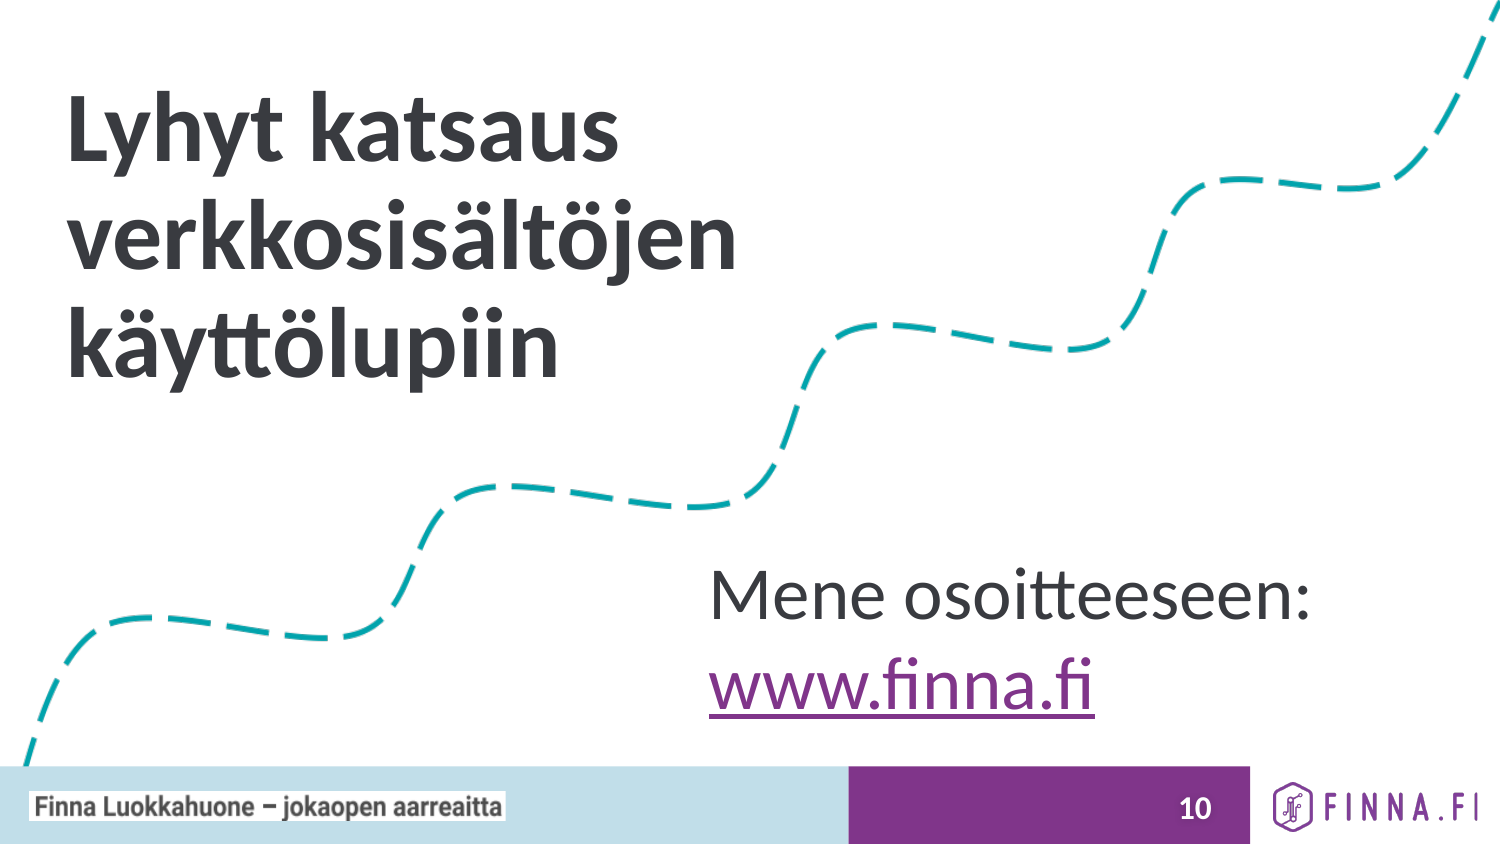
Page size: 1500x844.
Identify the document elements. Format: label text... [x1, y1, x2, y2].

text_box Mene osoitteeseen: www.finna.fi [693, 529, 1450, 765]
picture [0, 0, 1500, 766]
title Lyhyt katsaus verkkosisältöjen käyttölupiin [51, 60, 1098, 243]
slide_number 9 [1155, 781, 1227, 831]
